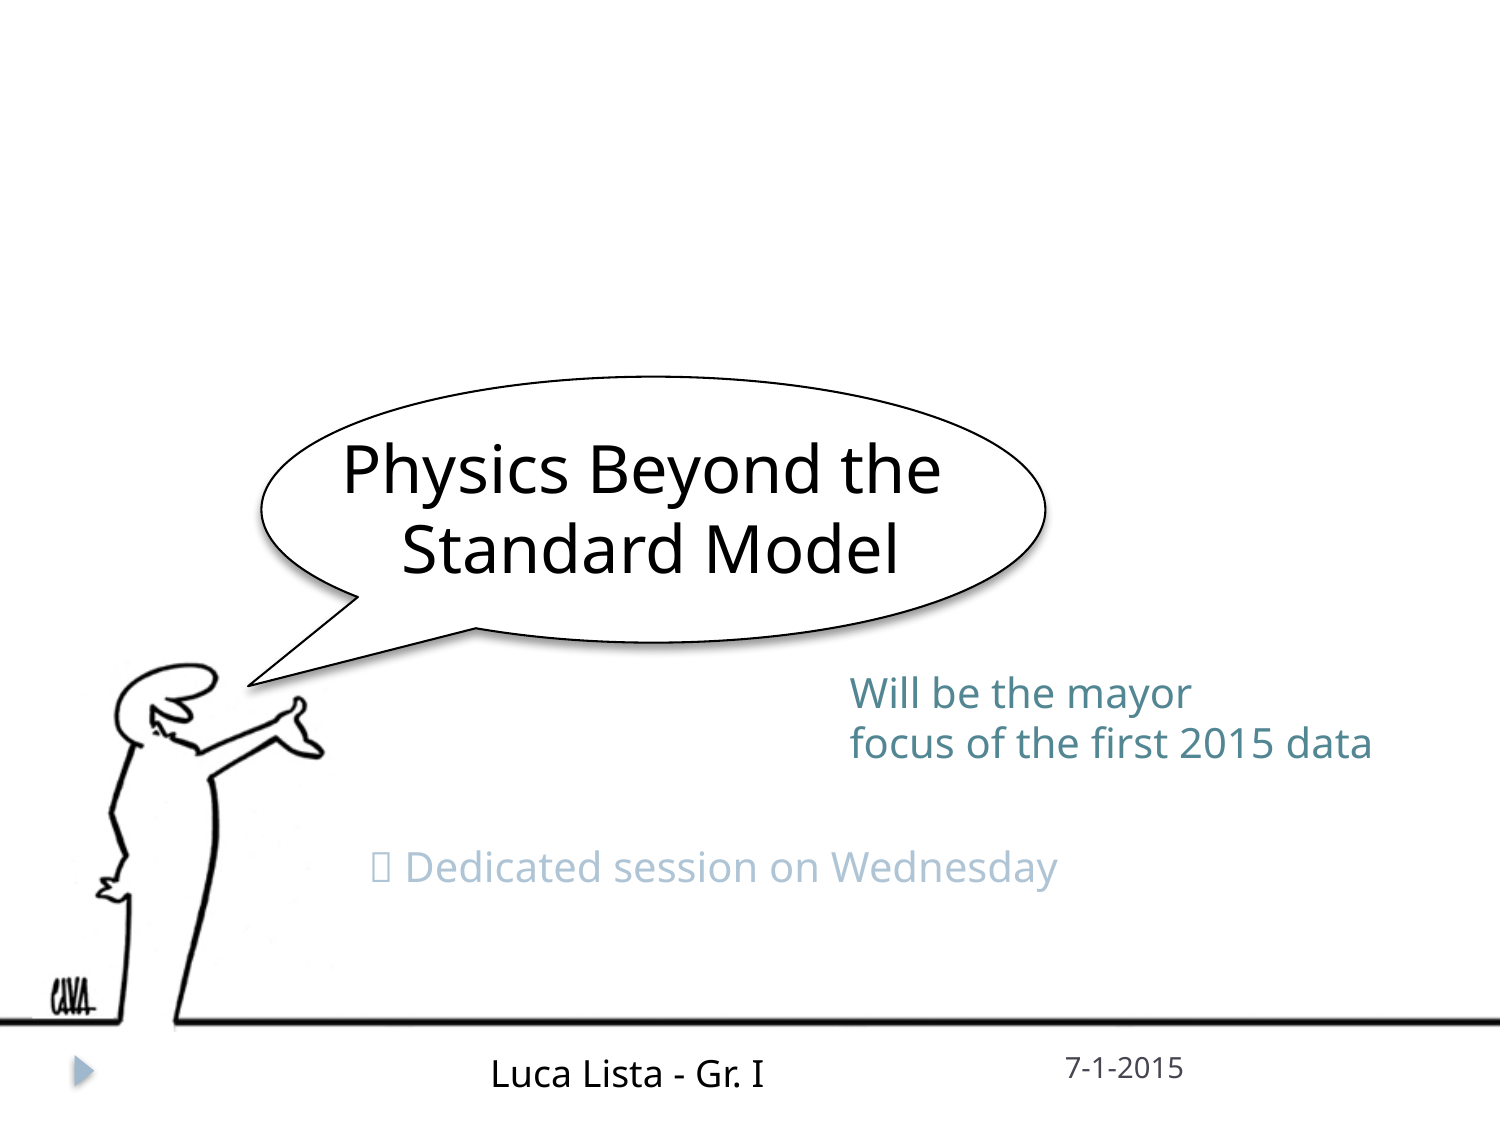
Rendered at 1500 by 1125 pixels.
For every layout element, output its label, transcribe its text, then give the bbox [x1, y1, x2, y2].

text_box Will be the mayor focus of the first 2015 data [834, 659, 1389, 775]
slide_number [1050, 1042, 1425, 1103]
text_box [364, 375, 943, 419]
footer Luca Lista - Gr. I [475, 1042, 1046, 1103]
title Physics Beyond the Standard Model [100, 419, 1203, 777]
picture [0, 657, 1500, 1032]
subtitle  Dedicated session on Wednesday [353, 832, 1456, 921]
